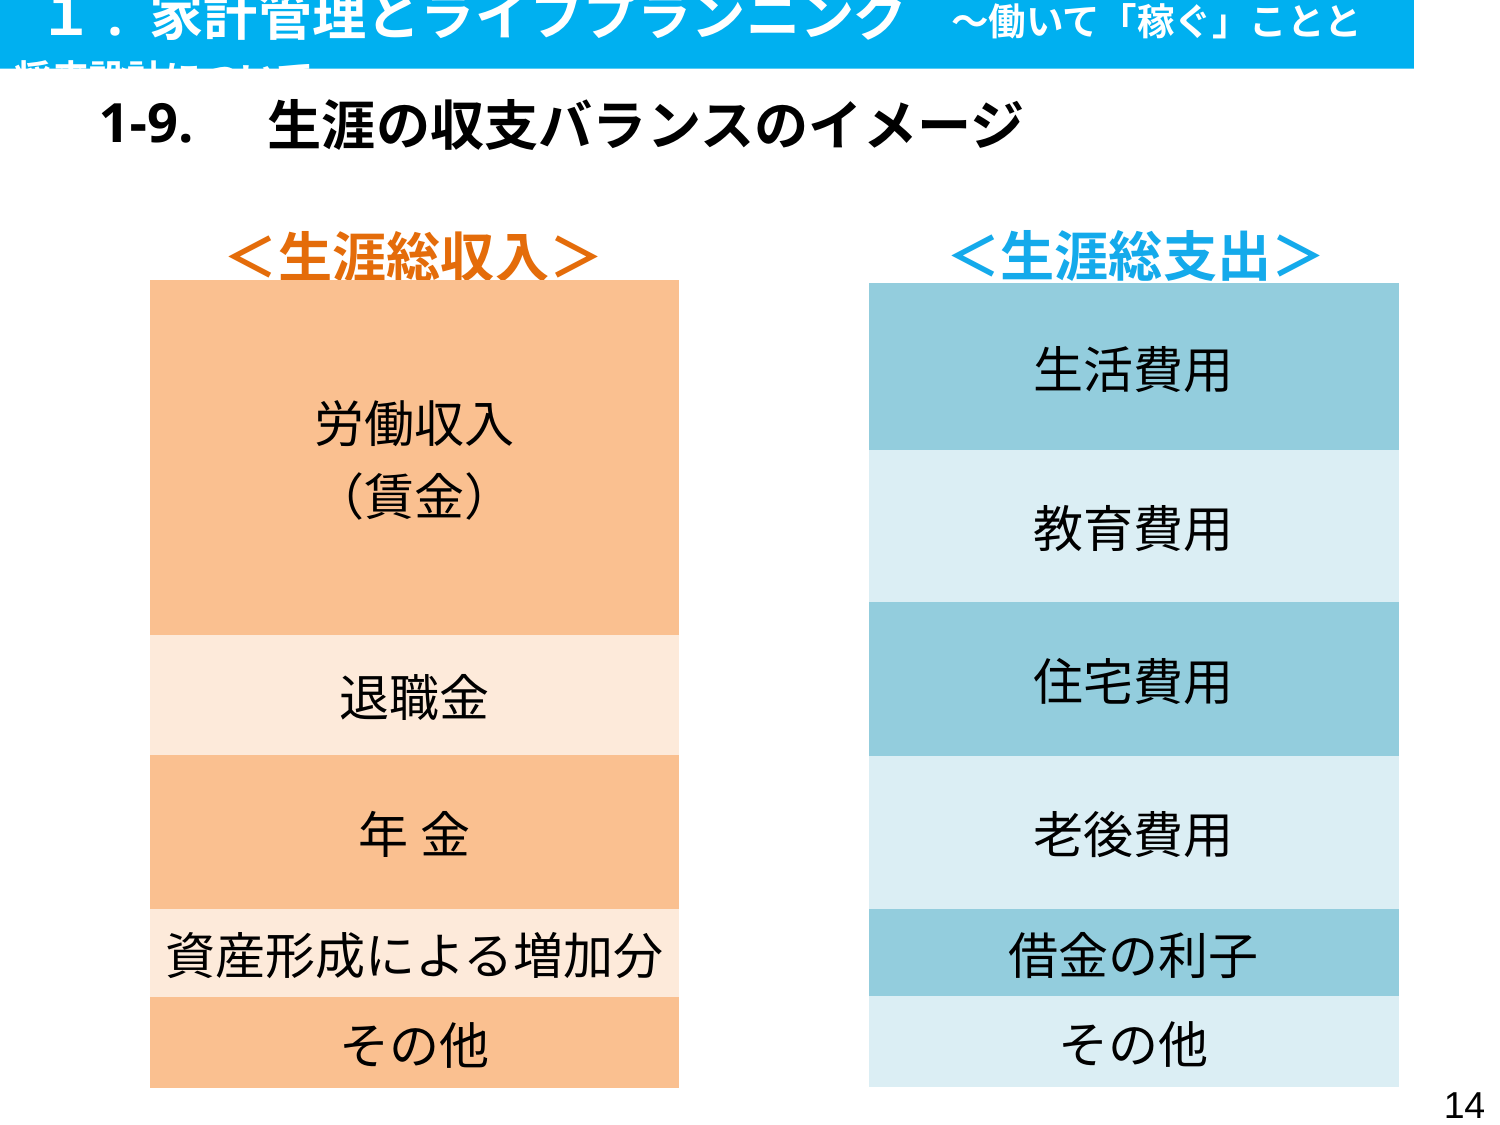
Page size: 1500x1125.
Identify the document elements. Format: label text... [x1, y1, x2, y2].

table_header 生活費用 [869, 283, 1399, 450]
text_box [325, 236, 1302, 297]
text_box １. 家計管理とライフプランニング ～働いて「稼ぐ」ことと将来設計について [0, 0, 1416, 71]
text_box ＜生涯総収入＞ [195, 202, 632, 268]
table_cell 住宅費用 [869, 602, 1399, 756]
table_cell 退職金 [150, 635, 679, 755]
table_cell その他 [150, 997, 679, 1088]
table_header 生涯の収支バランスのイメージ [240, 71, 1169, 173]
text_box ＜生涯総支出＞ [917, 201, 1354, 267]
table_cell 資産形成による増加分 [150, 909, 679, 997]
table_cell その他 [869, 996, 1399, 1087]
table_cell 老後費用 [869, 756, 1399, 909]
table_header 1-9. [53, 71, 240, 172]
table_header 労働収入 （賃金） [150, 280, 679, 635]
table_cell 年 金 [150, 755, 679, 909]
table_cell 借金の利子 [869, 909, 1399, 996]
text_box 13 [1149, 1065, 1500, 1125]
table_cell 教育費用 [869, 450, 1399, 602]
